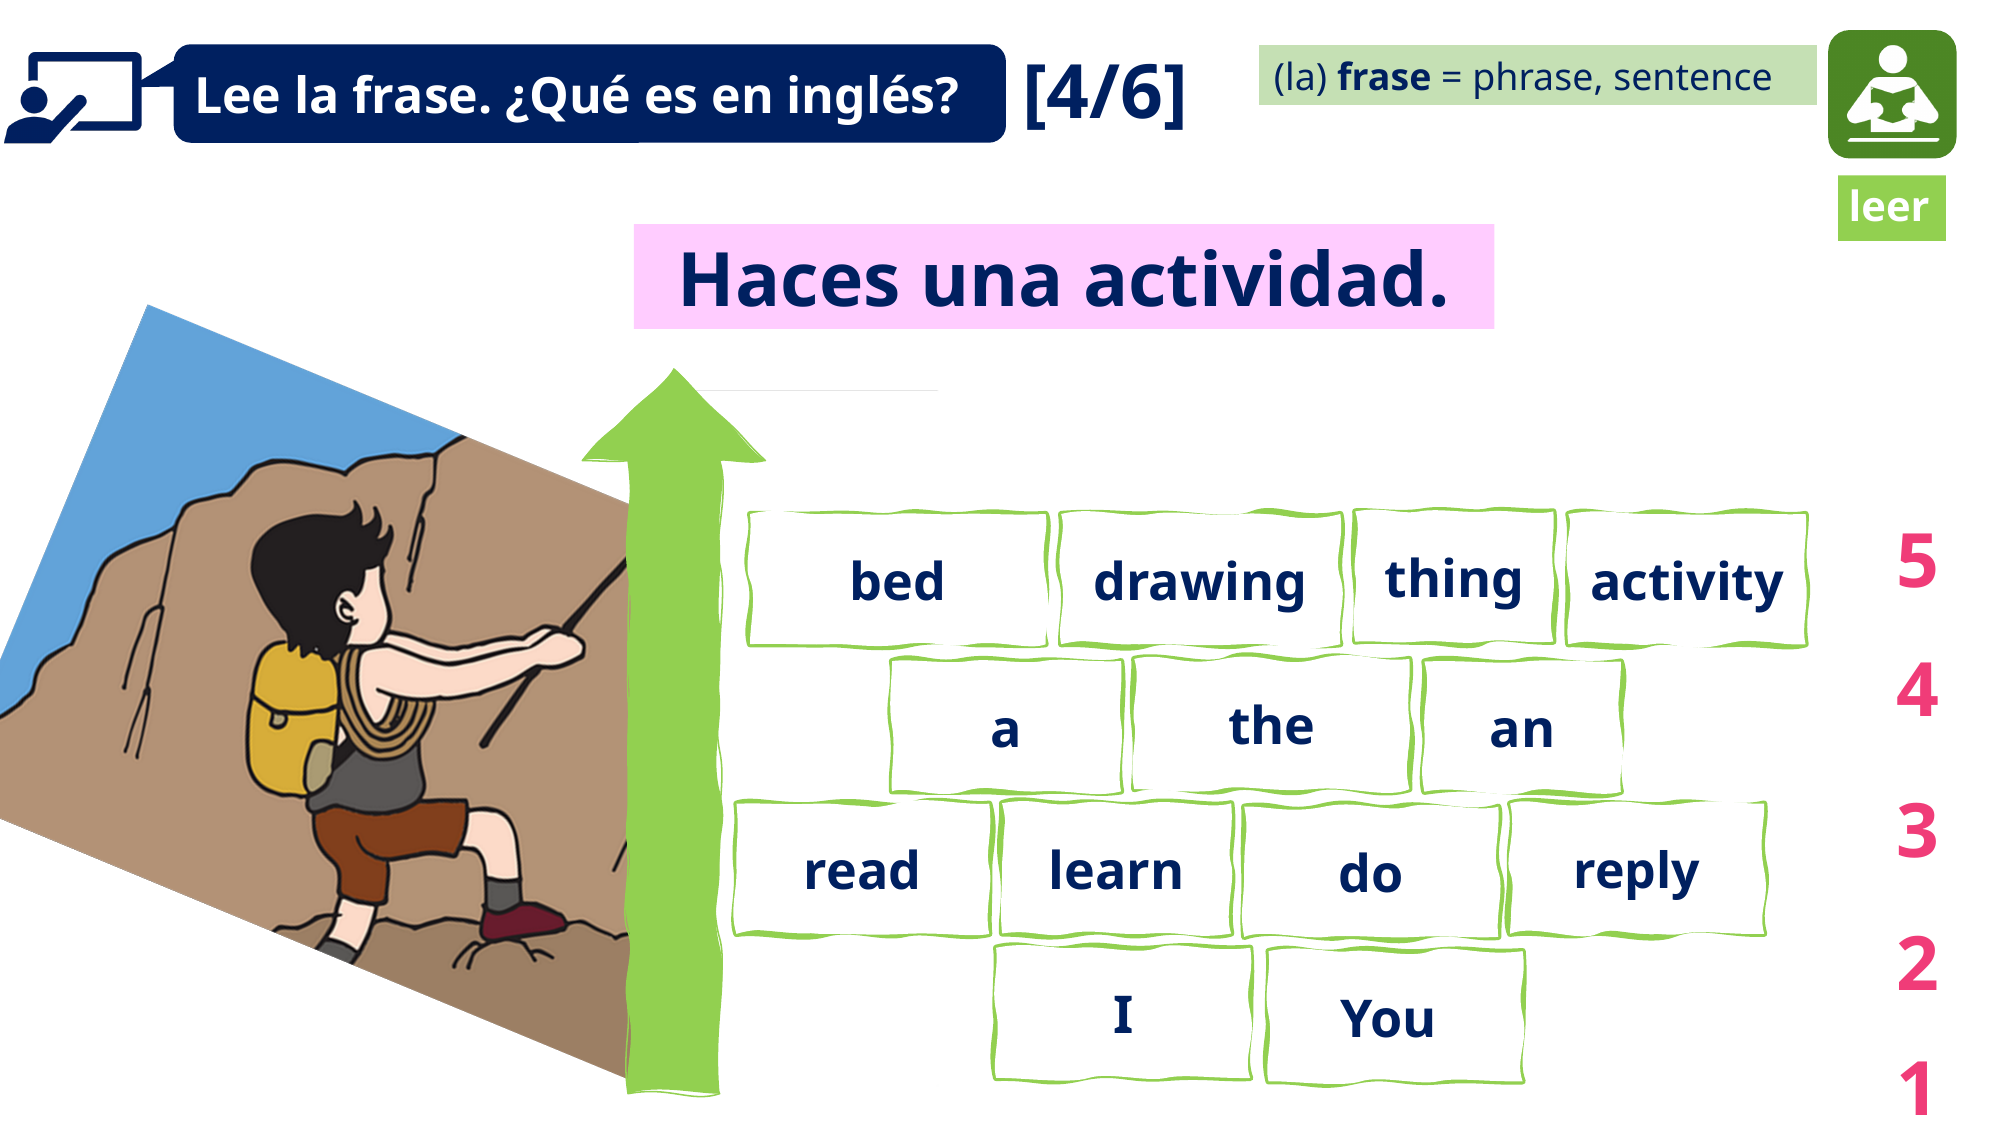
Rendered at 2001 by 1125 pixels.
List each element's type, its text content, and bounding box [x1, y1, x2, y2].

text_box Lee la frase. ¿Qué es en inglés? [148, 44, 1006, 143]
text_box the [1132, 655, 1412, 793]
text_box Haces una actividad. [633, 224, 1495, 329]
picture [0, 22, 148, 173]
text_box read [939, 800, 993, 936]
text_box 4 [1881, 626, 1956, 688]
title leer [1807, 160, 1972, 256]
text_box bed [939, 512, 1049, 647]
text_box activity [1566, 511, 1808, 648]
picture [1828, 30, 1957, 159]
text_box 1 [1881, 1025, 1956, 1087]
text_box a [939, 659, 1123, 795]
text_box I [993, 945, 1252, 1082]
text_box an [1422, 658, 1624, 796]
text_box You [1266, 948, 1525, 1085]
text_box do [1241, 803, 1502, 941]
text_box 3 [1881, 767, 1956, 829]
text_box thing [1353, 509, 1556, 646]
text_box learn [1000, 800, 1233, 937]
text_box drawing [1058, 511, 1343, 649]
text_box 5 [1881, 497, 2000, 559]
text_box 2 [1881, 900, 1956, 962]
picture [0, 303, 939, 1087]
text_box [627, 1087, 720, 1097]
text_box reply [1507, 801, 1766, 938]
text_box (la) frase = phrase, sentence [1259, 45, 1817, 105]
text_box [4/6] [1007, 35, 1204, 141]
